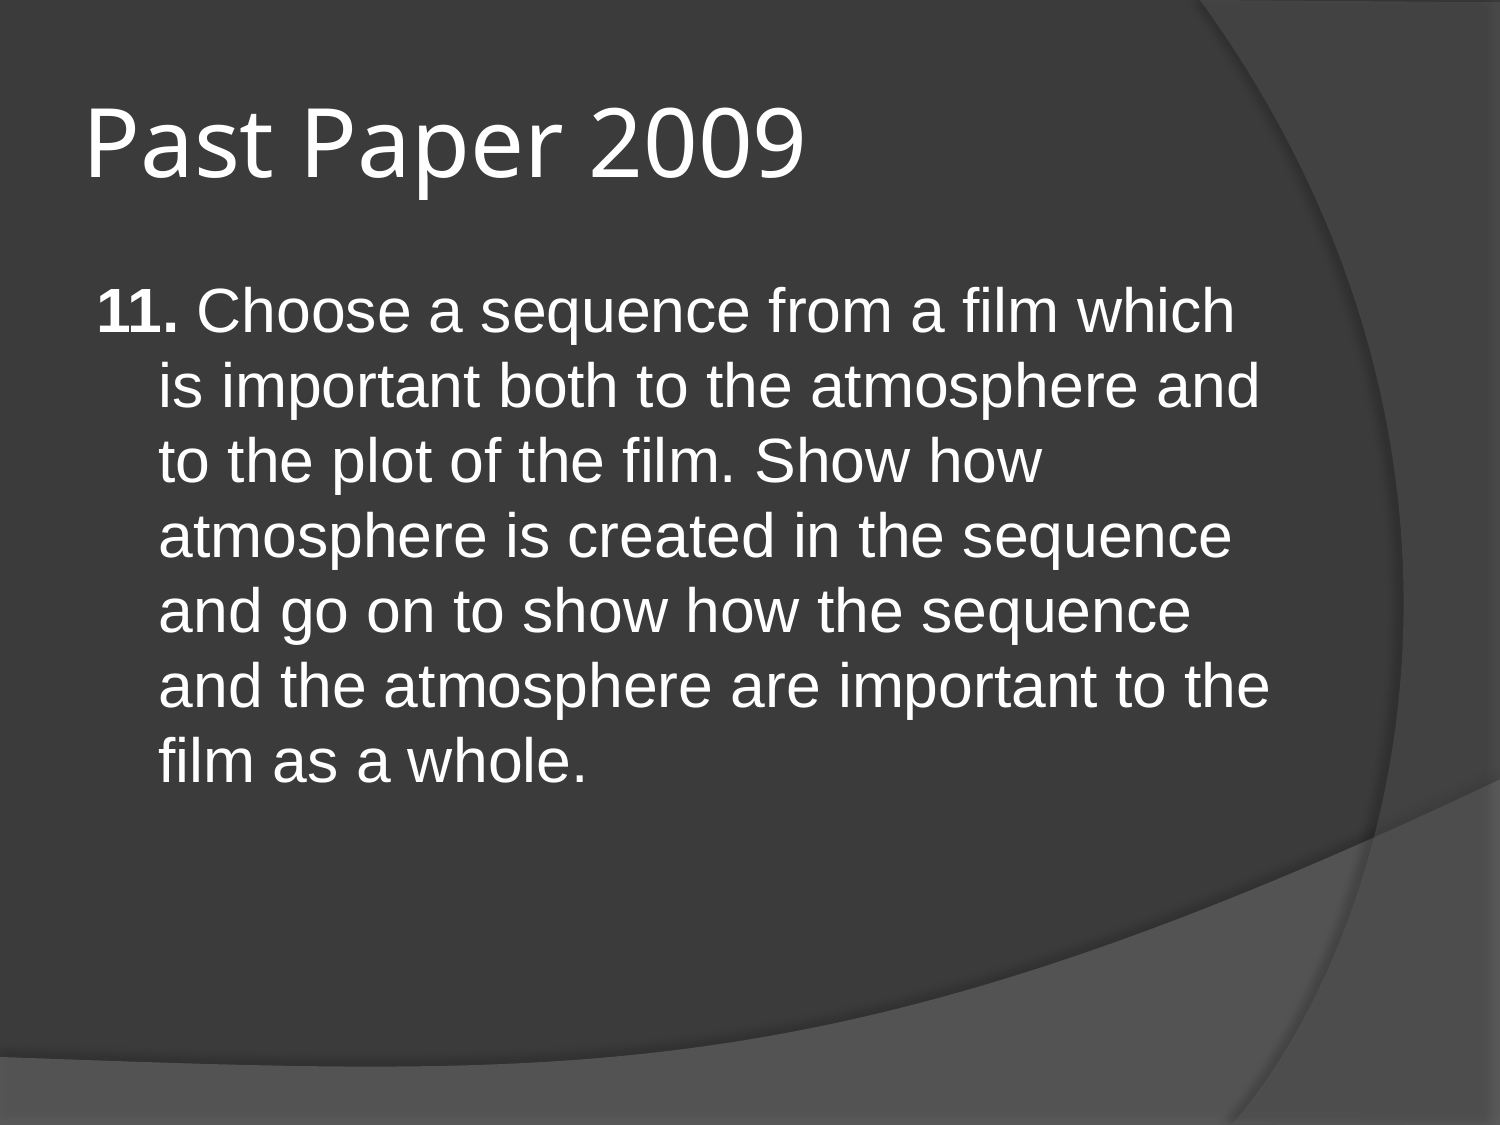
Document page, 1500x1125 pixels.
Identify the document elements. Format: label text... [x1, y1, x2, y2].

list 11. Choose a sequence from a film which is important both to the atmosphere and to the plot of the film. Show how atmosphere is created in the sequence and go on to show how the sequence and the atmosphere are important to the film as a whole. [74, 262, 1301, 1006]
title Past Paper 2009 [74, 44, 1301, 233]
